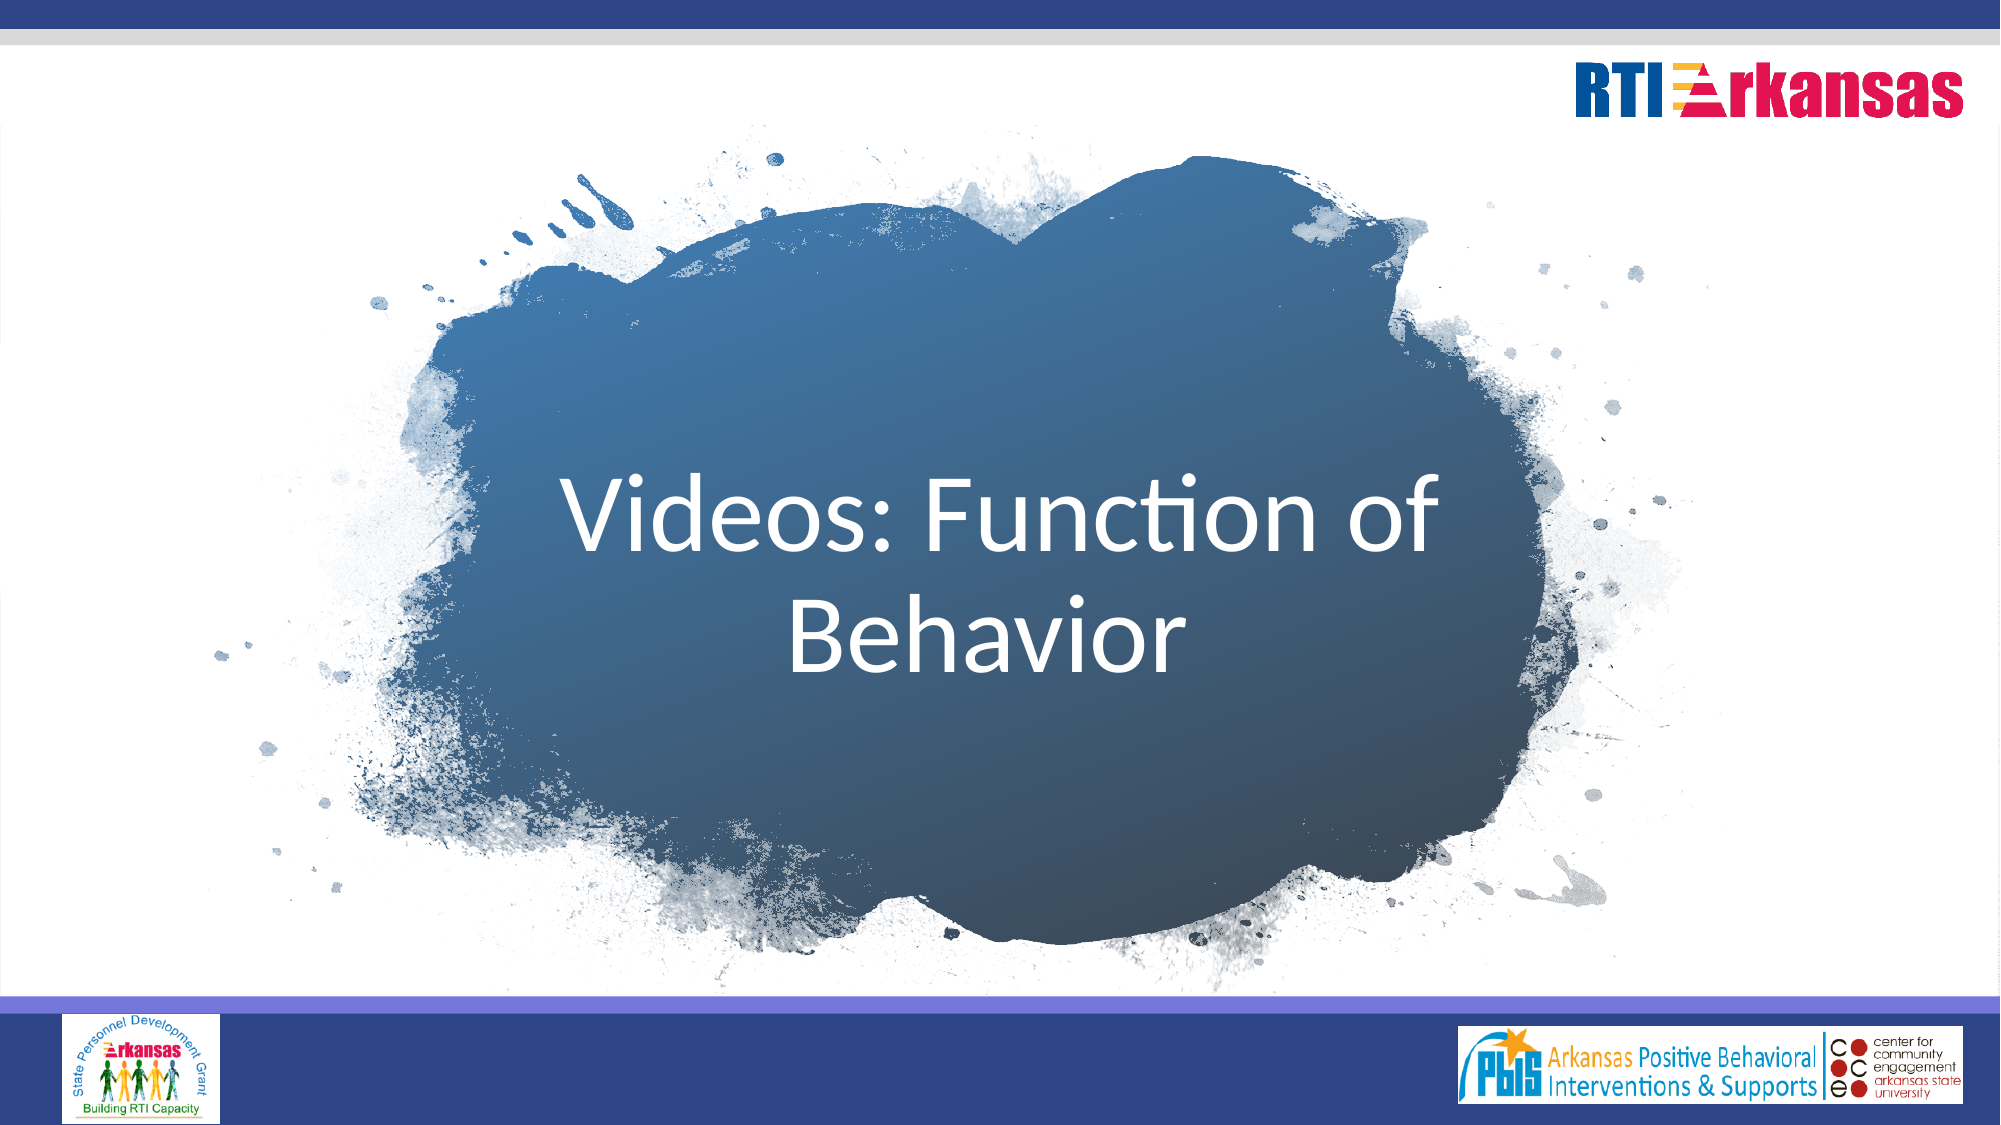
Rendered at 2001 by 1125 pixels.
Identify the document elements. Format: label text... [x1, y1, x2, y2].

picture [0, 55, 2000, 996]
picture [1458, 1025, 1964, 1104]
picture [62, 1013, 220, 1124]
title Videos: Function of Behavior [527, 343, 1473, 808]
